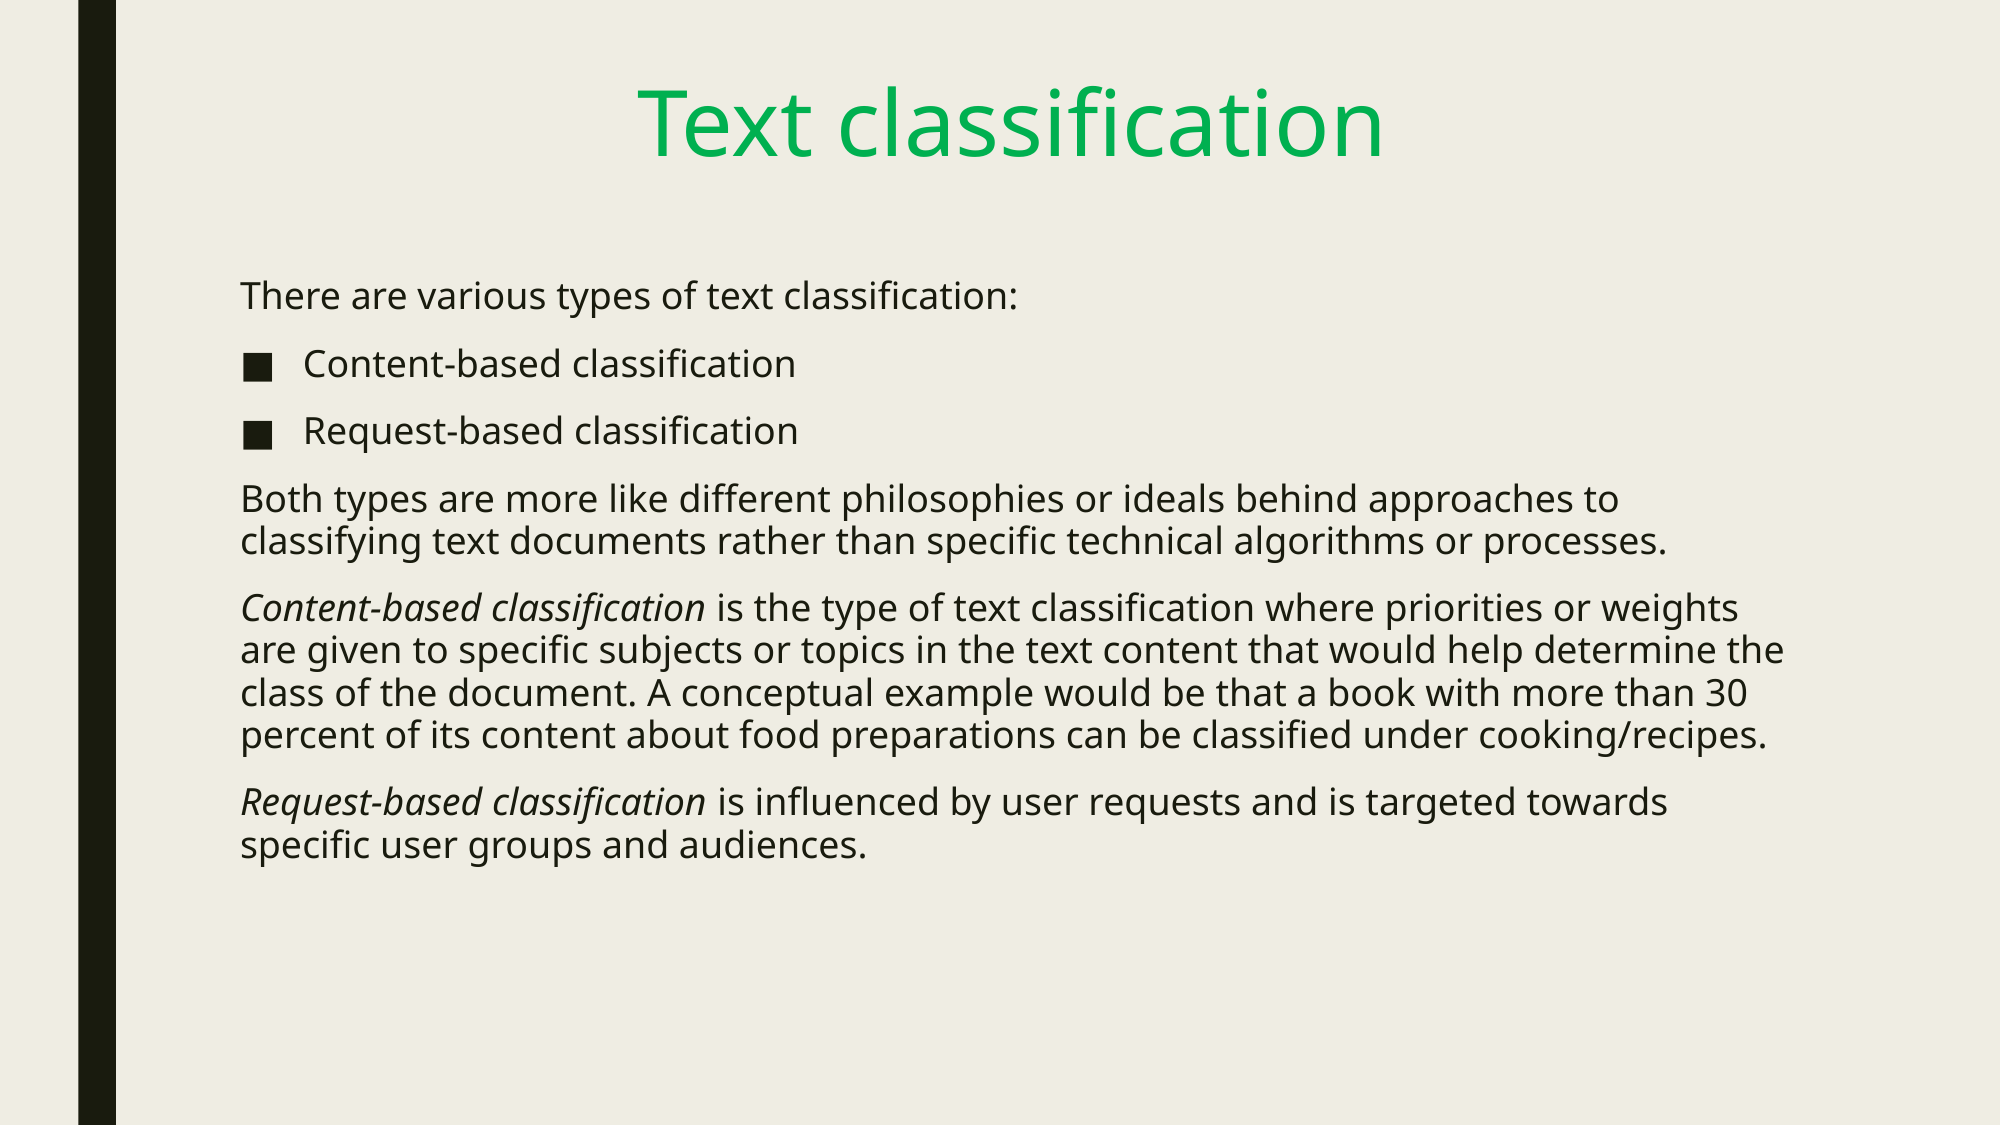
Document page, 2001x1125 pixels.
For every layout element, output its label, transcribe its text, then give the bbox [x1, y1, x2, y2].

list There are various types of text classification: Content-based classification Request-based classification Both types are more like different philosophies or ideals behind approaches to classifying text documents rather than specific technical algorithms or processes. Content-based classification is the type of text classification where priorities or weights are given to specific subjects or topics in the text content that would help determine the class of the document. A conceptual example would be that a book with more than 30 percent of its content about food preparations can be classified under cooking/recipes. Request-based classification is influenced by user requests and is targeted towards specific user groups and audiences. [225, 268, 1813, 984]
title Text classification [225, 71, 1800, 200]
